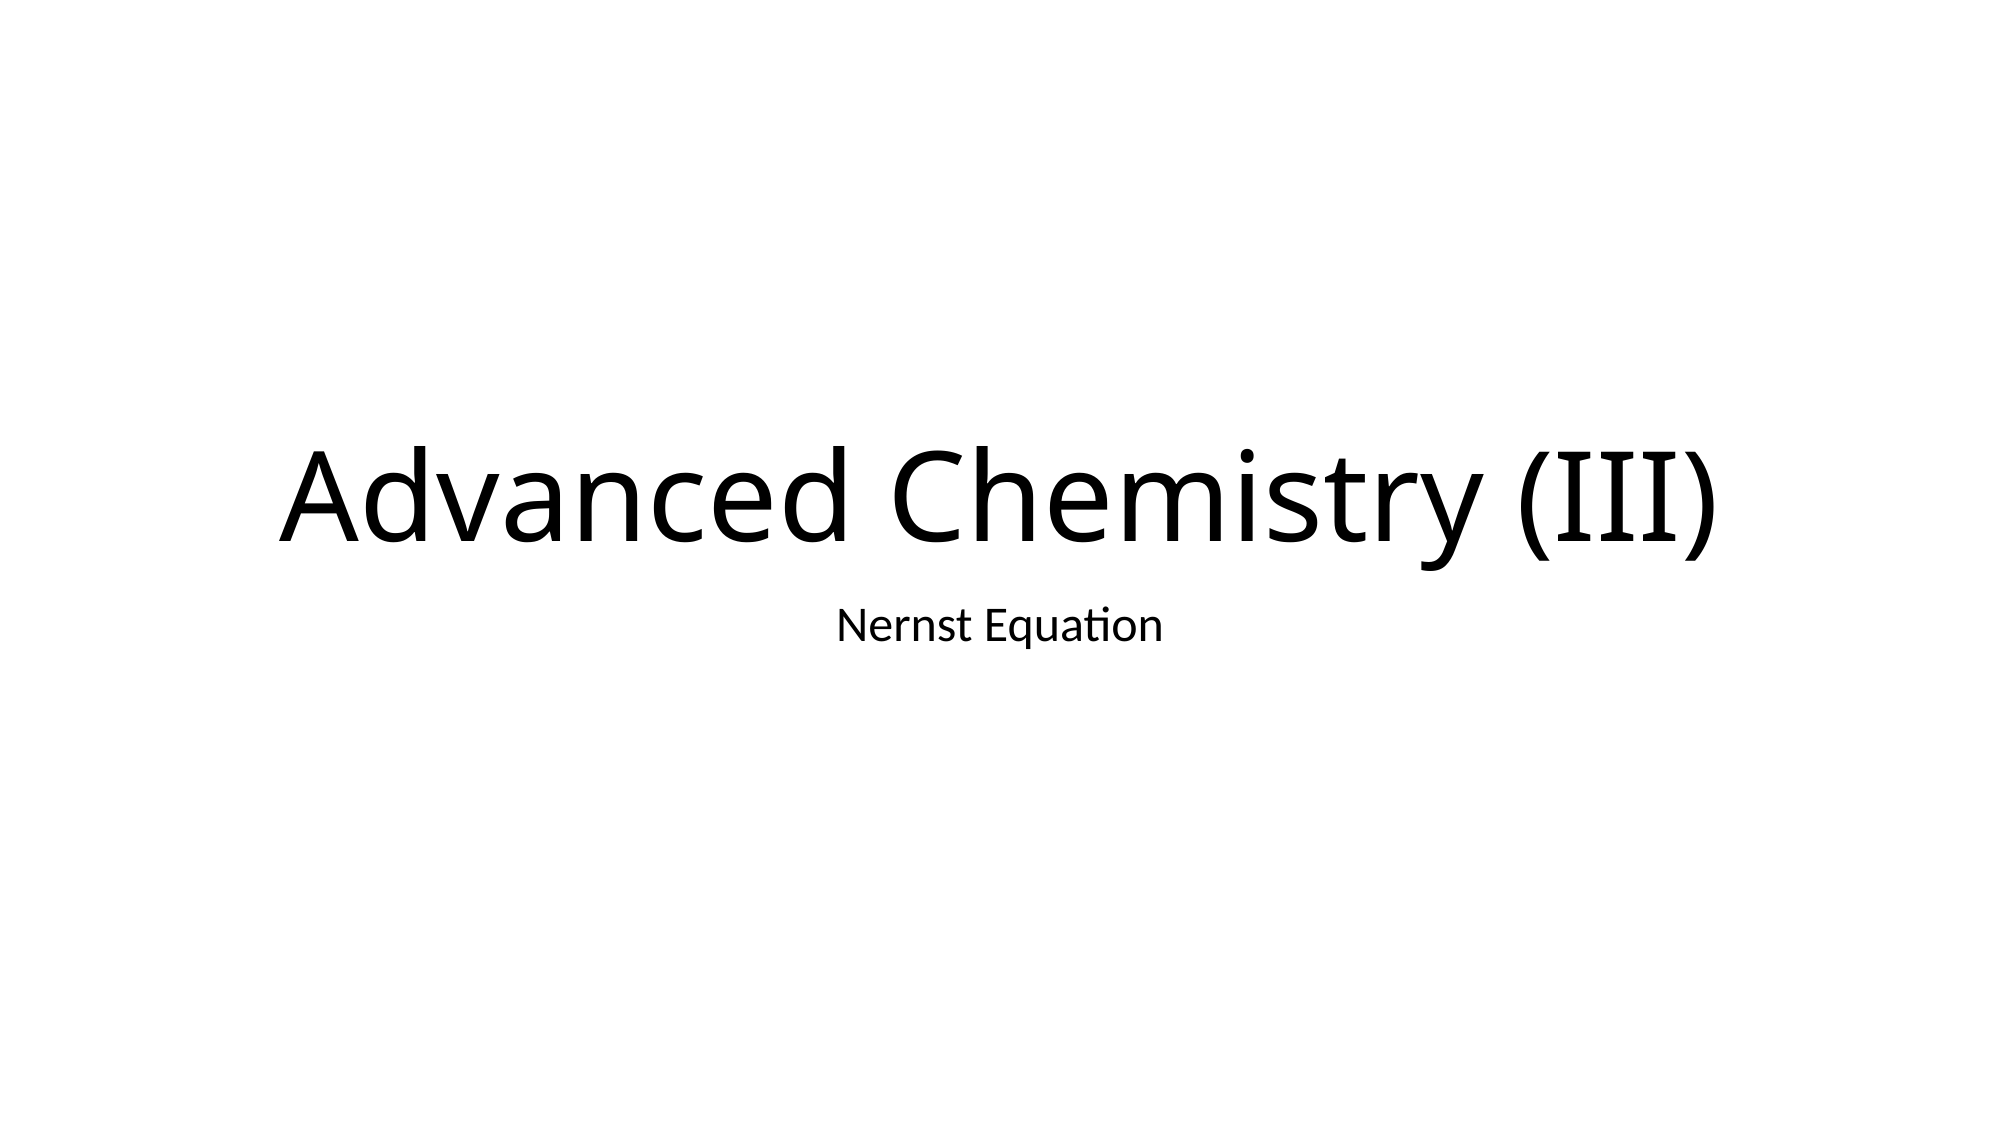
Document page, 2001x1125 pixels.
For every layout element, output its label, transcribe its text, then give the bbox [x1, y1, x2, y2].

subtitle Nernst Equation [249, 590, 1750, 863]
title Advanced Chemistry (III) [249, 184, 1750, 576]
